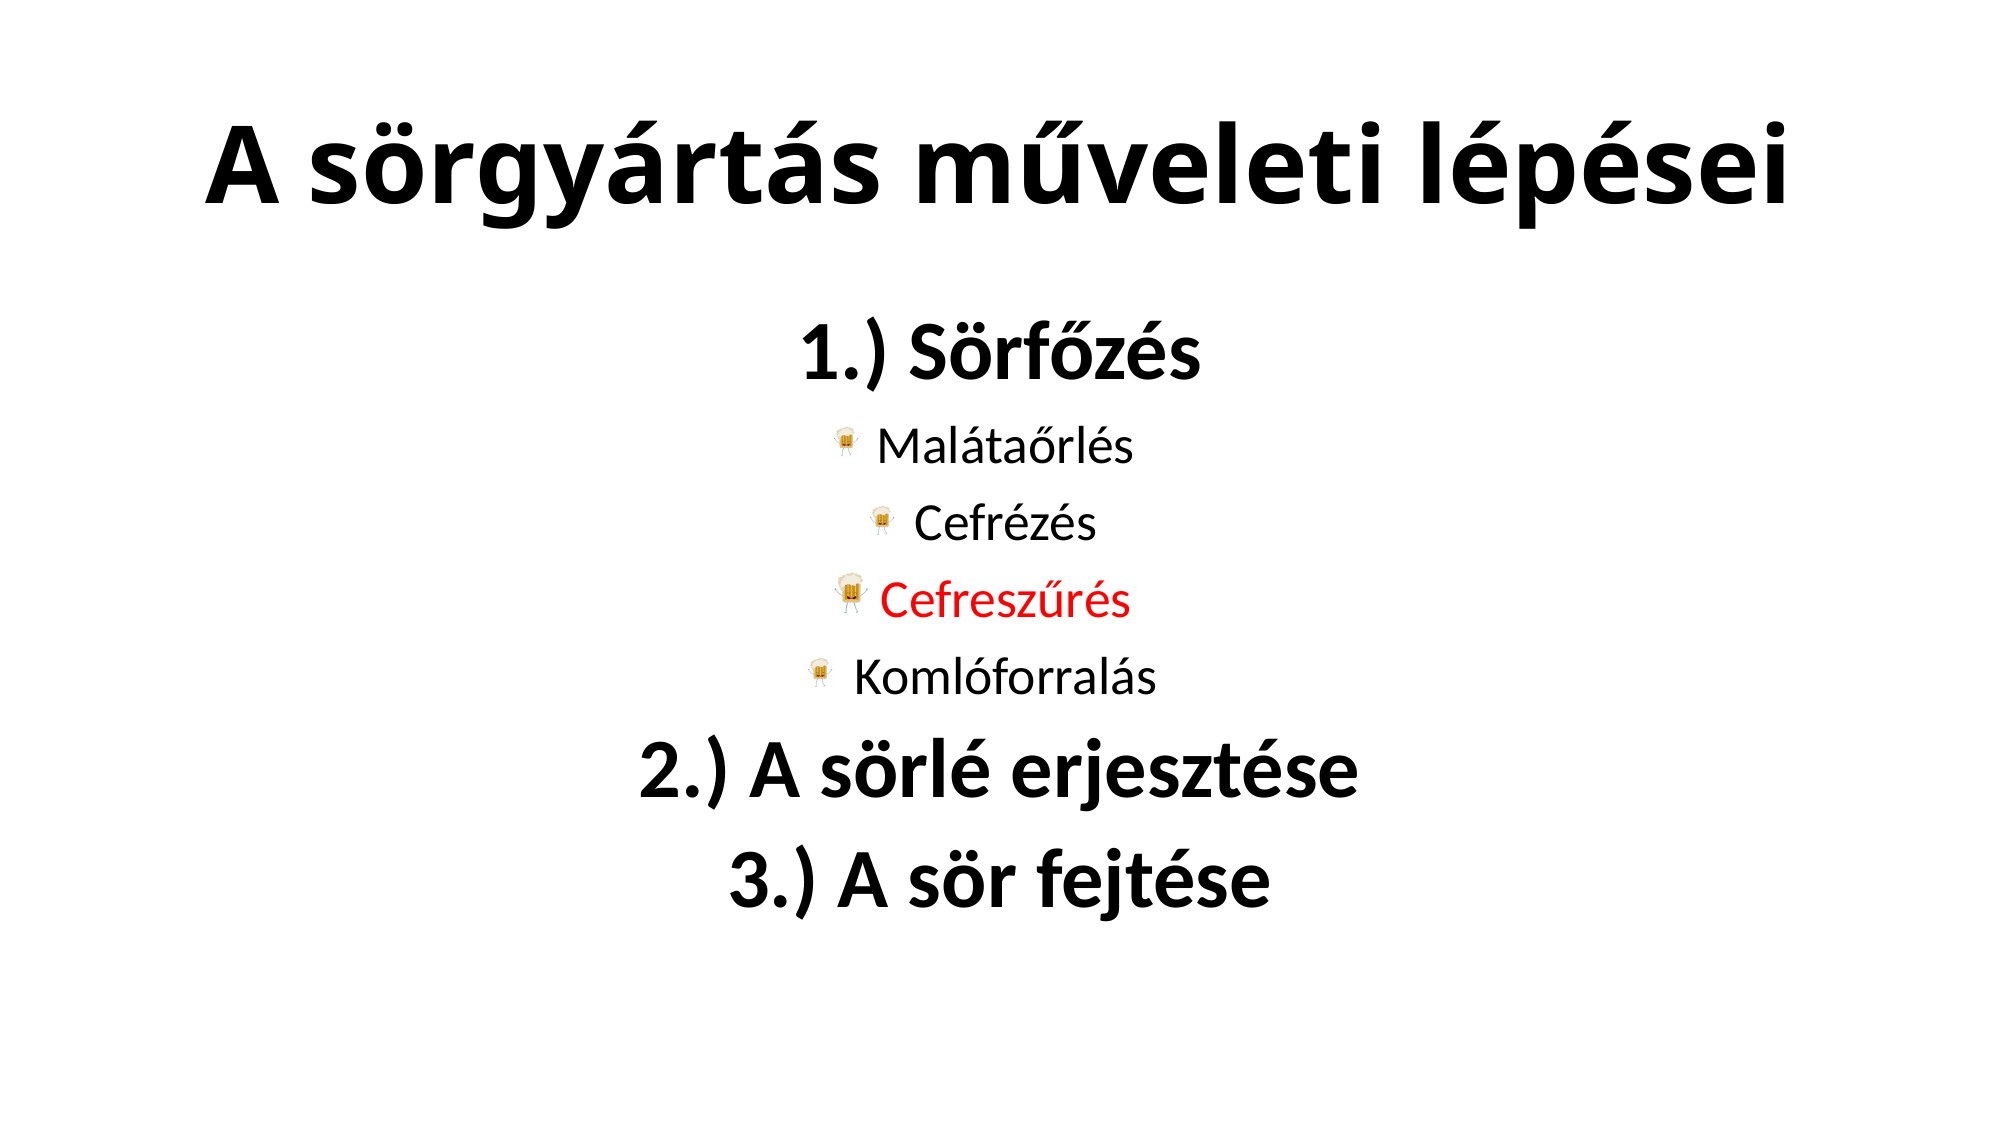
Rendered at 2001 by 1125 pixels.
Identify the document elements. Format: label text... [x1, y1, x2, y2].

picture [832, 425, 859, 458]
picture [868, 504, 895, 536]
picture [832, 570, 869, 615]
title A sörgyártás műveleti lépései [137, 59, 1863, 278]
list 1.) Sörfőzés Malátaőrlés Cefrézés Cefreszűrés Komlóforralás 2.) A sörlé erjesztése 3.) A sör fejtése [137, 299, 1863, 1014]
picture [806, 656, 833, 689]
